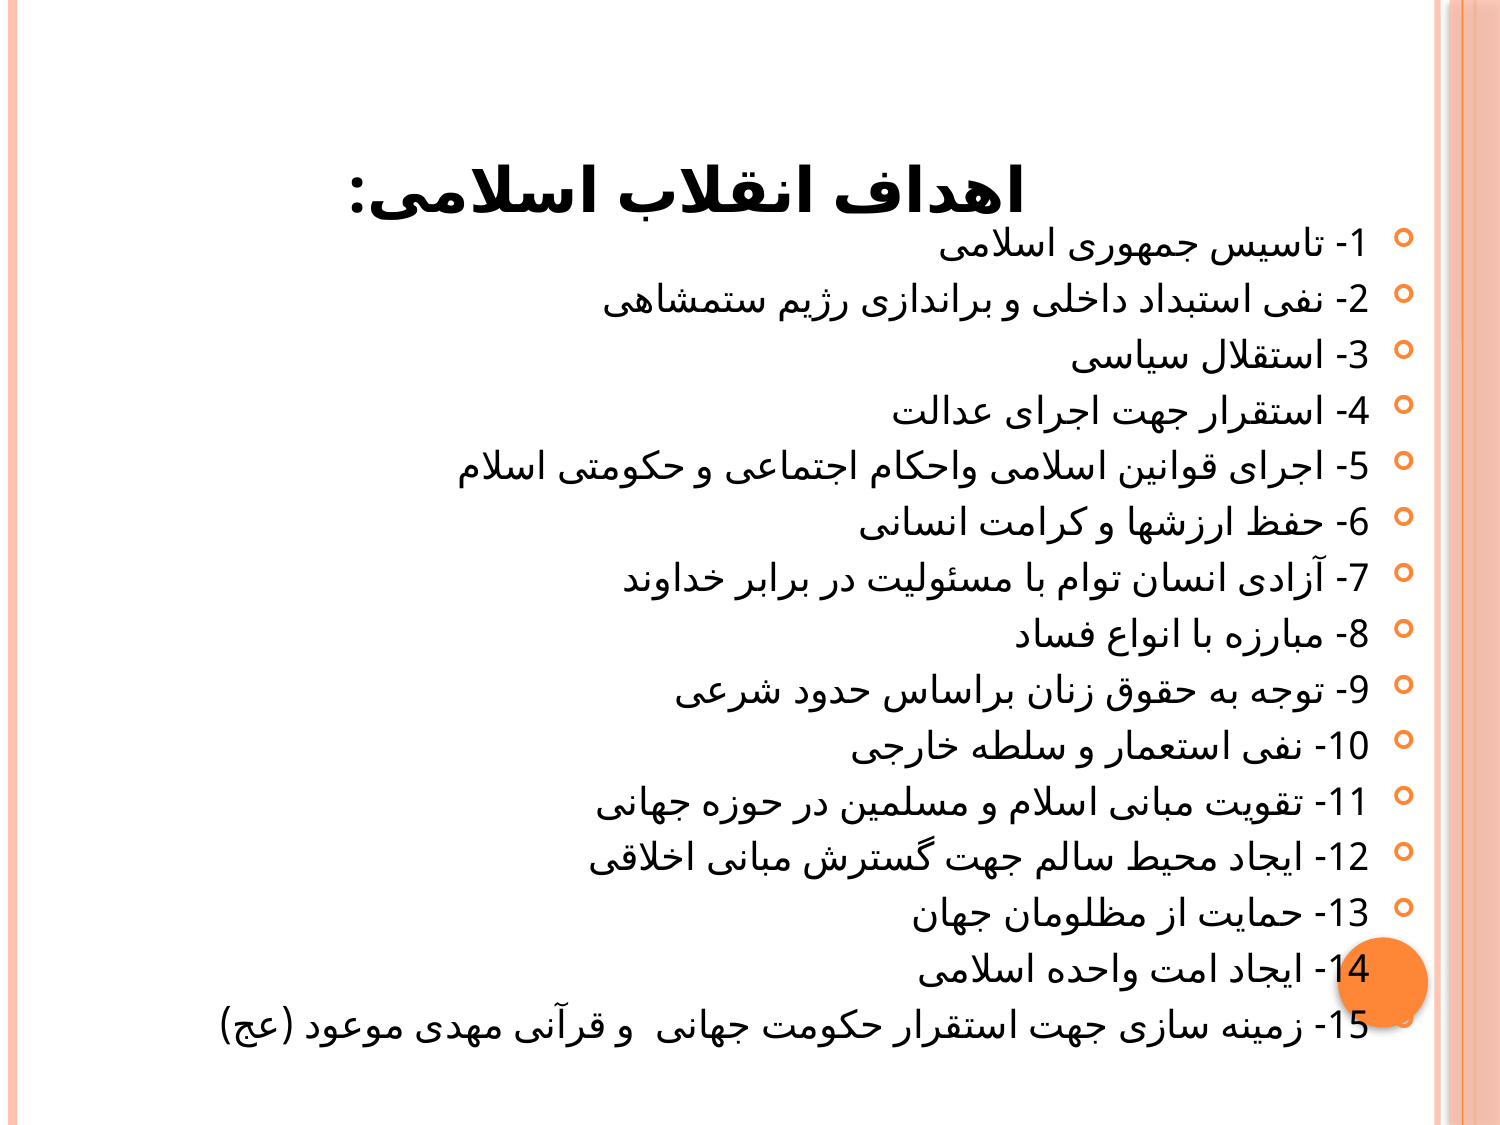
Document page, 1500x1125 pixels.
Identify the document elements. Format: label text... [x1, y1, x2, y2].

list 1- تاسیس جمهوری اسلامی 2- نفی استبداد داخلی و براندازی رژیم ستمشاهی 3- استقلال سیاسی 4- استقرار جهت اجرای عدالت 5- اجرای قوانین اسلامی واحکام اجتماعی و حکومتی اسلام 6- حفظ ارزشها و کرامت انسانی 7- آزادی انسان توام با مسئولیت در برابر خداوند 8- مبارزه با انواع فساد 9- توجه به حقوق زنان براساس حدود شرعی 10- نفی استعمار و سلطه خارجی 11- تقویت مبانی اسلام و مسلمین در حوزه جهانی 12- ایجاد محیط سالم جهت گسترش مبانی اخلاقی 13- حمایت از مظلومان جهان 14- ایجاد امت واحده اسلامی 15- زمینه سازی جهت استقرار حکومت جهانی و قرآنی مهدی موعود (عج) [75, 210, 1425, 1055]
title اهداف انقلاب اسلامی: [75, 45, 1300, 210]
